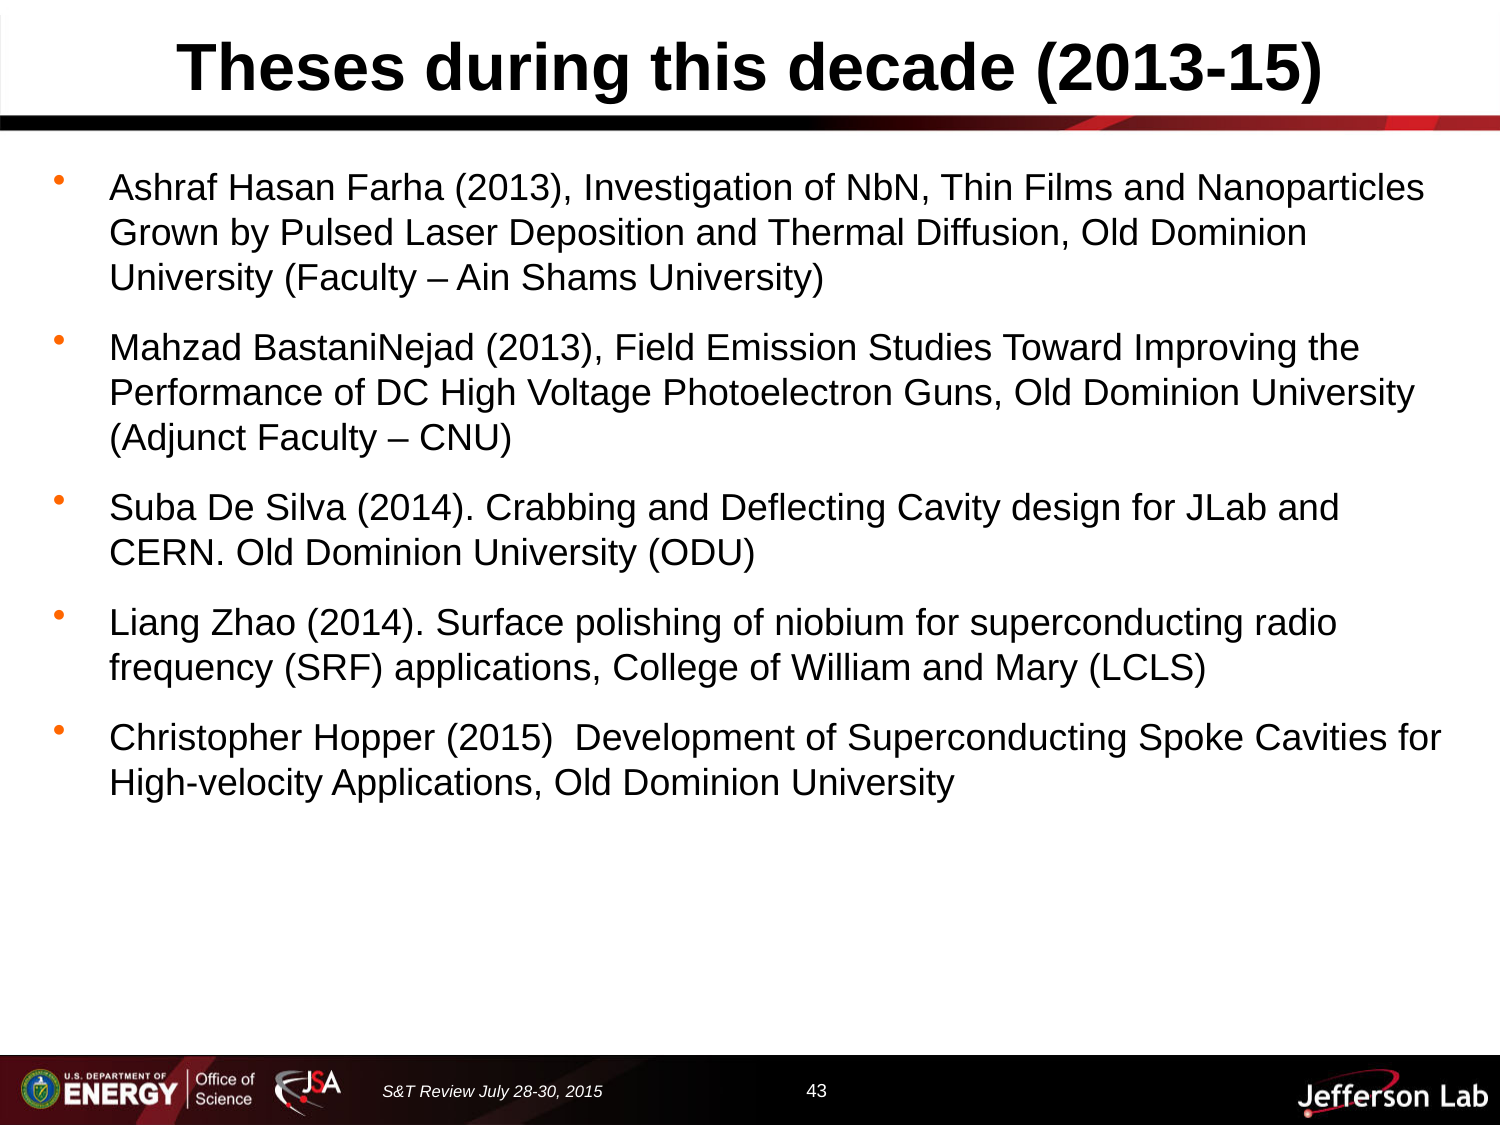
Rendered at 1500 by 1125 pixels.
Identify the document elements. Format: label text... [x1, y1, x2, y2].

list Ashraf Hasan Farha (2013), Investigation of NbN, Thin Films and Nanoparticles Grown by Pulsed Laser Deposition and Thermal Diffusion, Old Dominion University (Faculty – Ain Shams University) Mahzad BastaniNejad (2013), Field Emission Studies Toward Improving the Performance of DC High Voltage Photoelectron Guns, Old Dominion University (Adjunct Faculty – CNU) Suba De Silva (2014). Crabbing and Deflecting Cavity design for JLab and CERN. Old Dominion University (ODU) Liang Zhao (2014). Surface polishing of niobium for superconducting radio frequency (SRF) applications, College of William and Mary (LCLS) Christopher Hopper (2015) Development of Superconducting Spoke Cavities for High-velocity Applications, Old Dominion University [37, 155, 1471, 1050]
footer S&T Review July 28-30, 2015 [367, 1060, 701, 1121]
slide_number 43 [701, 1060, 843, 1121]
picture [0, 0, 1500, 1125]
title Theses during this decade (2013-15) [34, 17, 1468, 111]
